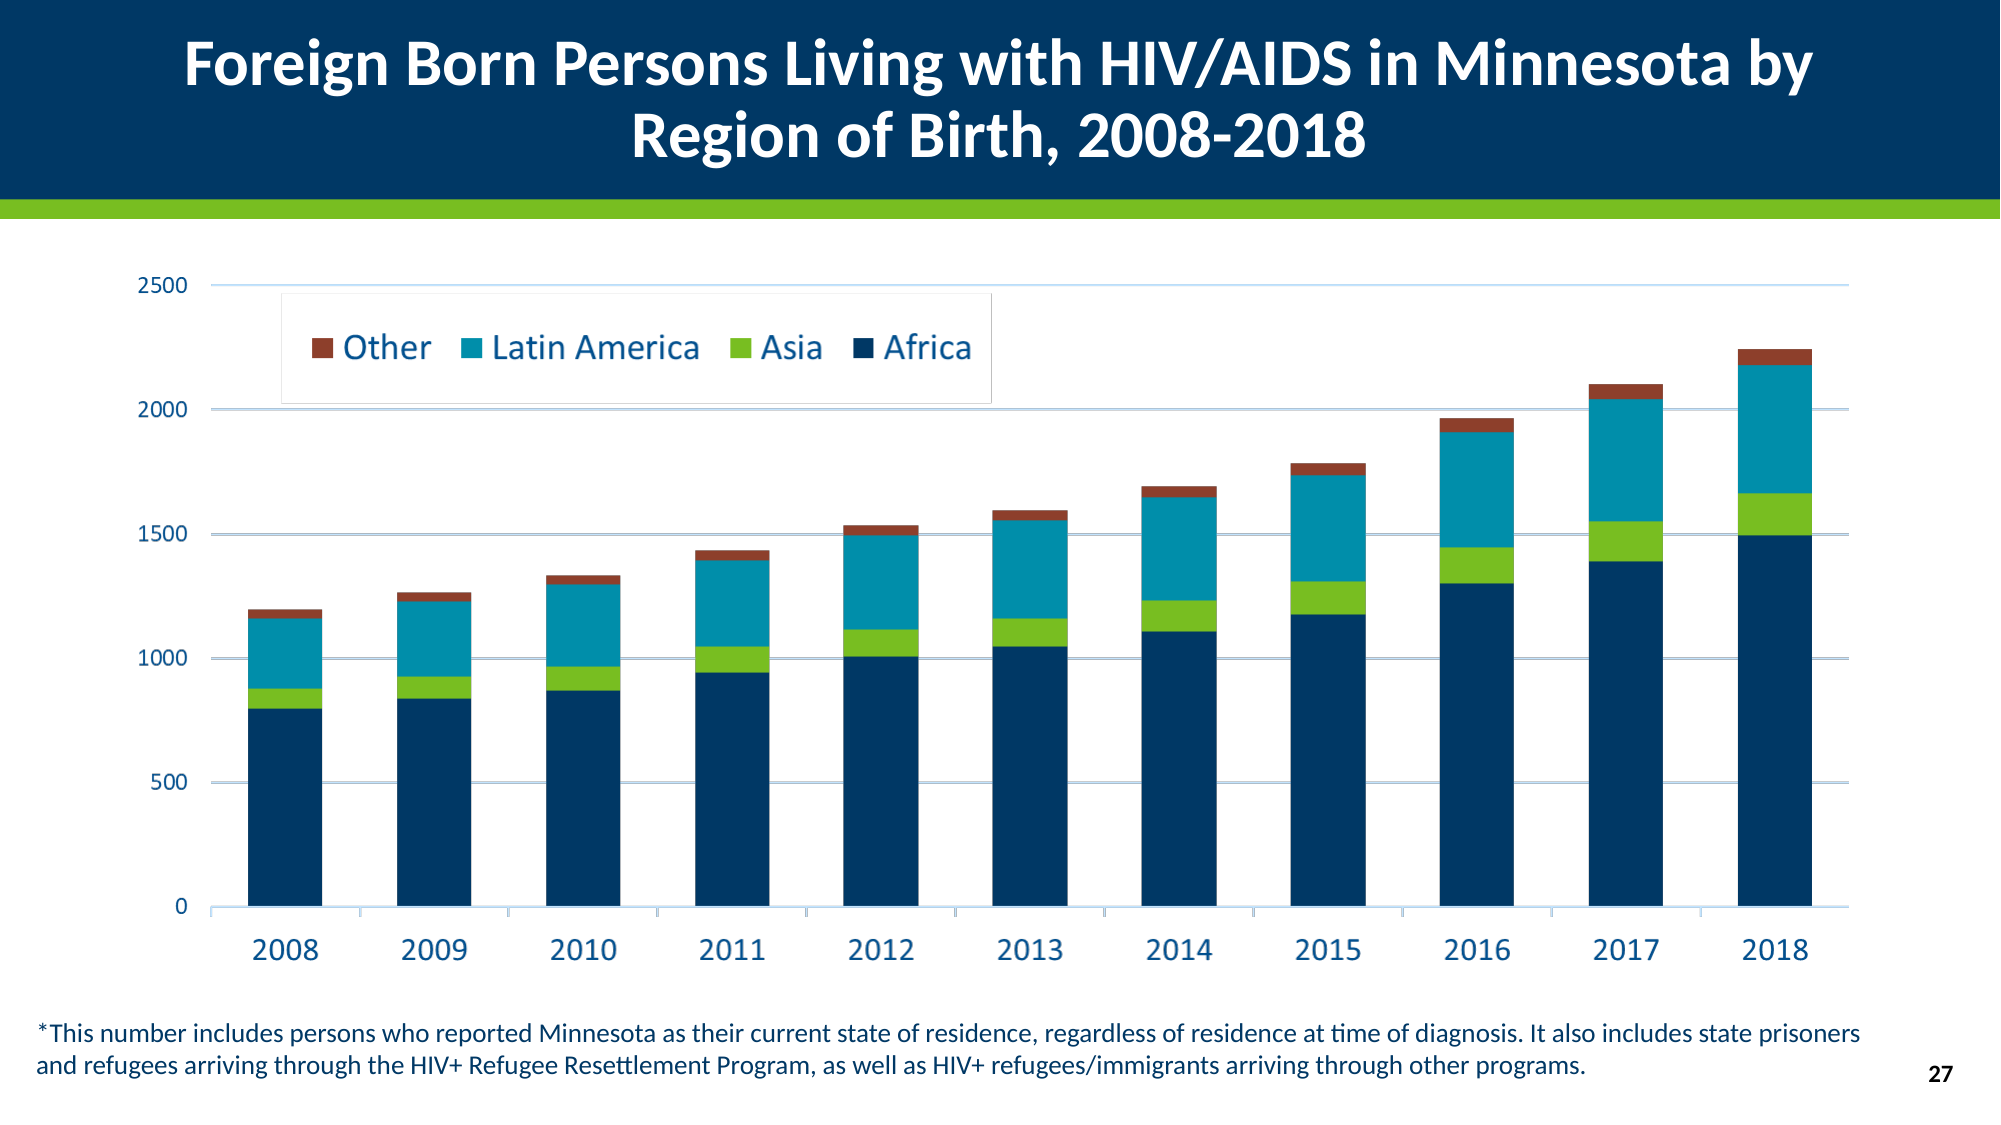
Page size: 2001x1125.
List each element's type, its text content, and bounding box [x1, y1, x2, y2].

title Foreign Born Persons Living with HIV/AIDS in Minnesota by Region of Birth, 2008-2018 [137, 24, 1863, 175]
picture [123, 260, 1850, 974]
slide_number 27 [1902, 1042, 1969, 1103]
text_box *This number includes persons who reported Minnesota as their current state of residence, regardless of residence at time of diagnosis. It also includes state prisoners and refugees arriving through the HIV+ Refugee Resettlement Program, as well as HIV+ refugees/immigrants arriving through other programs. [21, 1008, 1902, 1125]
